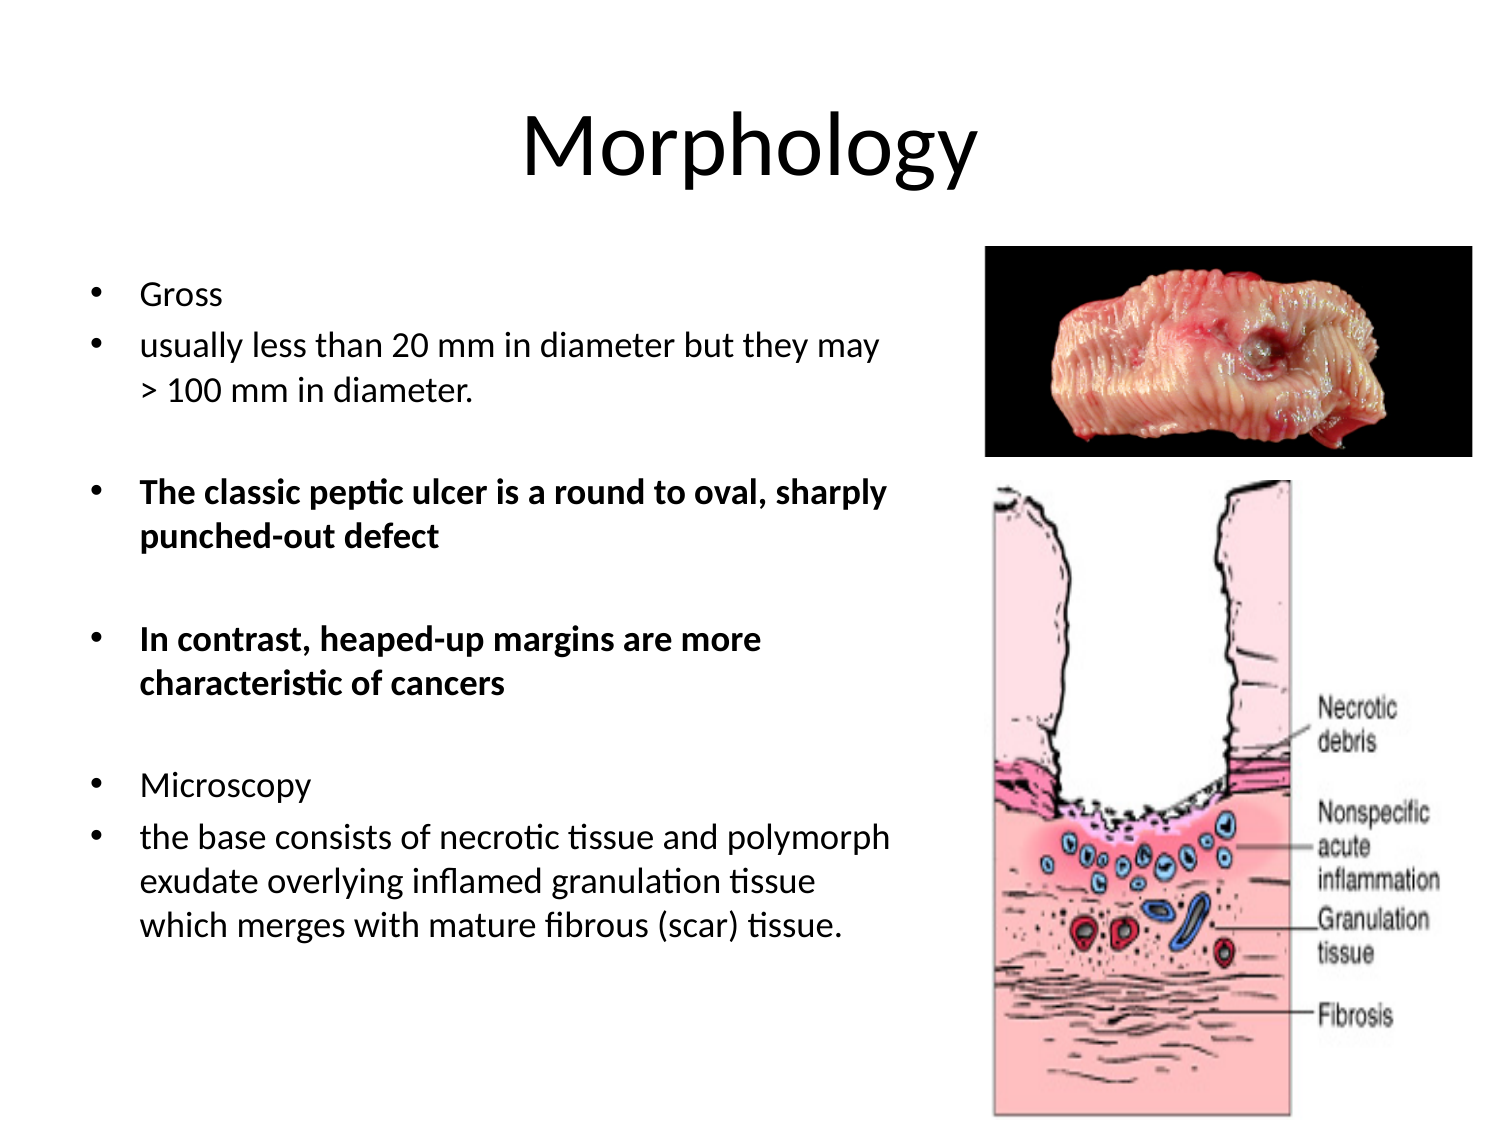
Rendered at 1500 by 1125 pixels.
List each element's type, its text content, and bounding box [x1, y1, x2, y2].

picture [984, 480, 1442, 1120]
title Morphology [74, 44, 1426, 233]
list Gross usually less than 20 mm in diameter but they may > 100 mm in diameter. The classic peptic ulcer is a round to oval, sharply punched-out defect In contrast, heaped-up margins are more characteristic of cancers Microscopy the base consists of necrotic tissue and polymorph exudate overlying inflamed granulation tissue which merges with mature fibrous (scar) tissue. [74, 262, 915, 1006]
picture [984, 245, 1473, 458]
